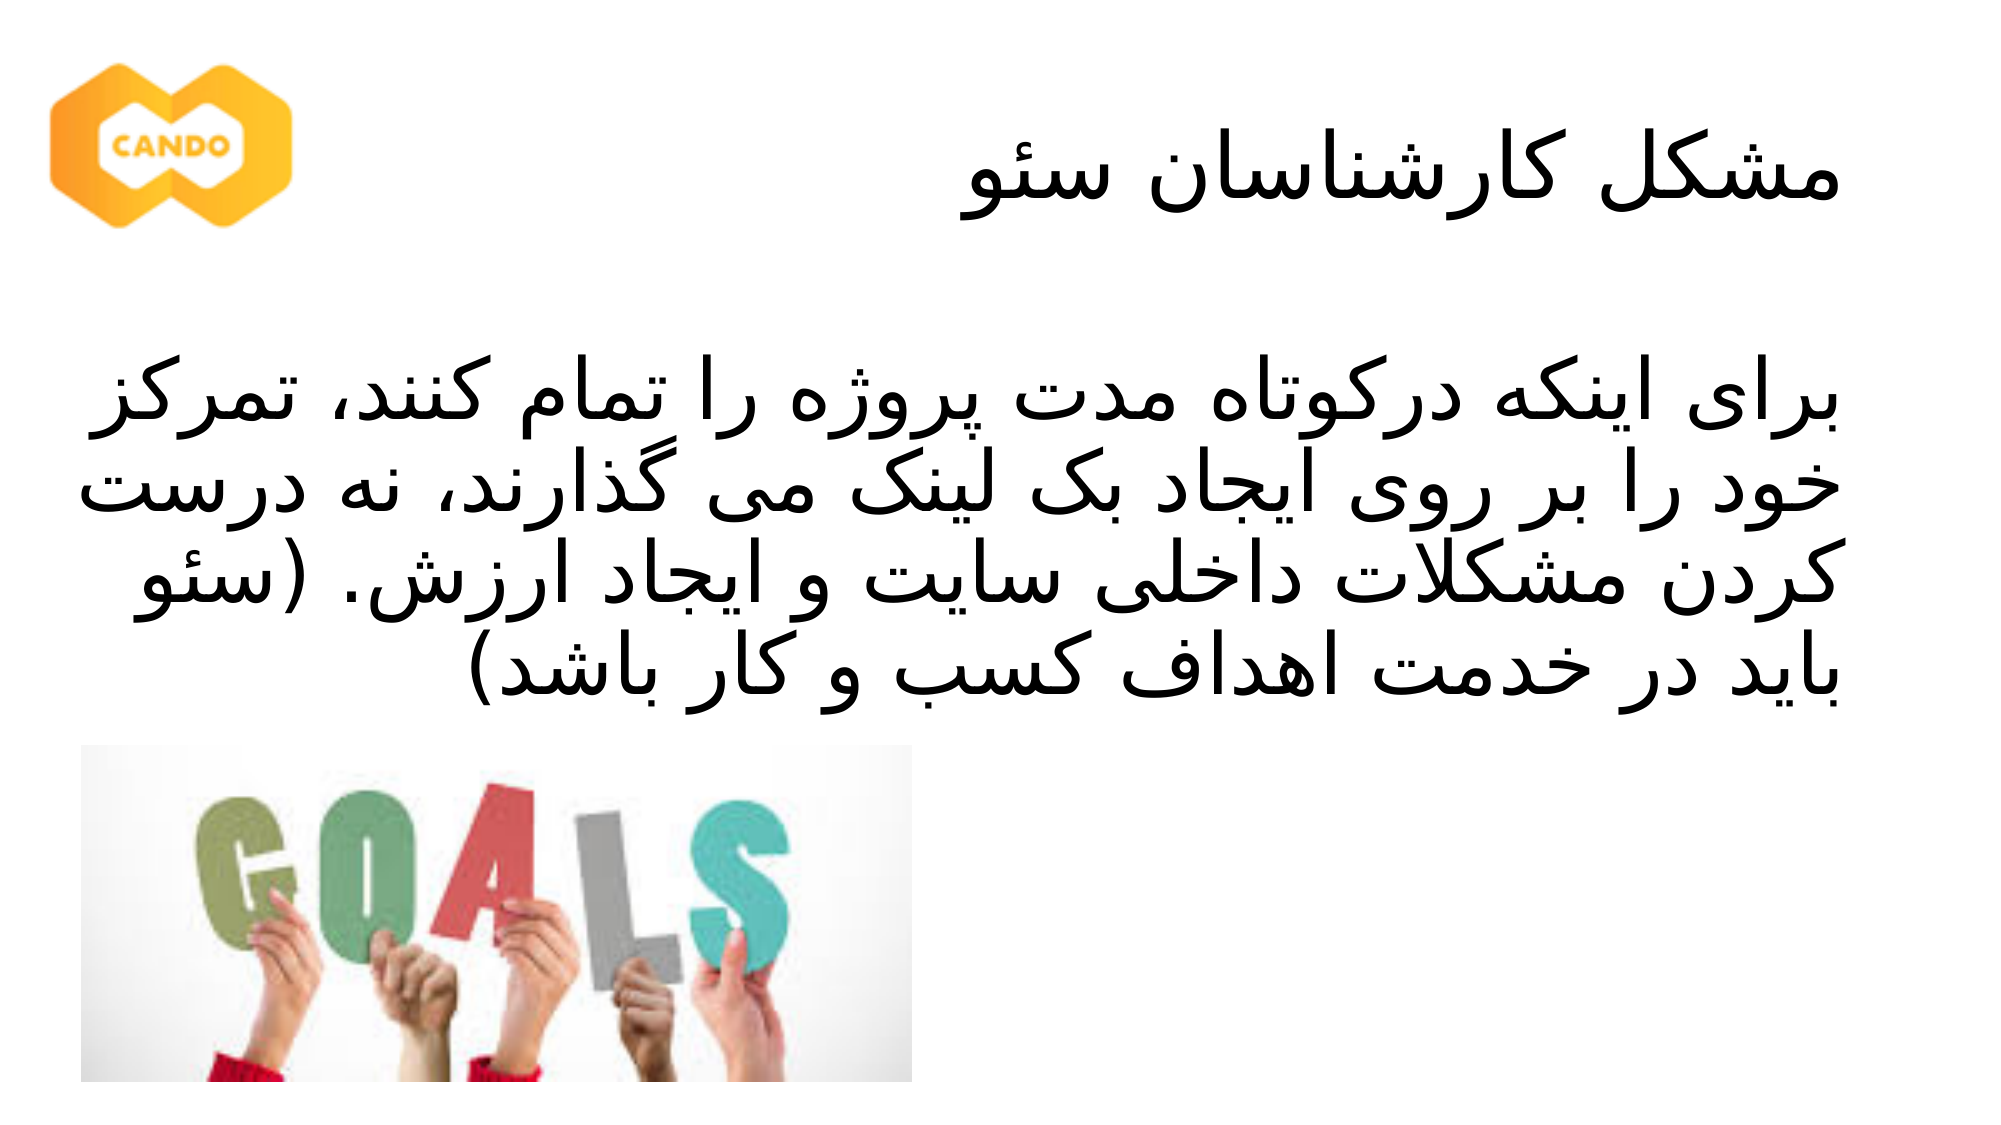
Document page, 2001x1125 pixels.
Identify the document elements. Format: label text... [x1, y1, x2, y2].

picture [81, 745, 912, 1082]
picture [26, 59, 325, 234]
list برای اینکه درکوتاه مدت پروژه را تمام کنند، تمرکز خود را بر روی ایجاد بک لینک می گذارند، نه درست کردن مشکلات داخلی سایت و ایجاد ارزش. (سئو باید در خدمت اهداف کسب و کار باشد) [56, 338, 1863, 746]
title مشکل کارشناسان سئو [324, 59, 1863, 278]
